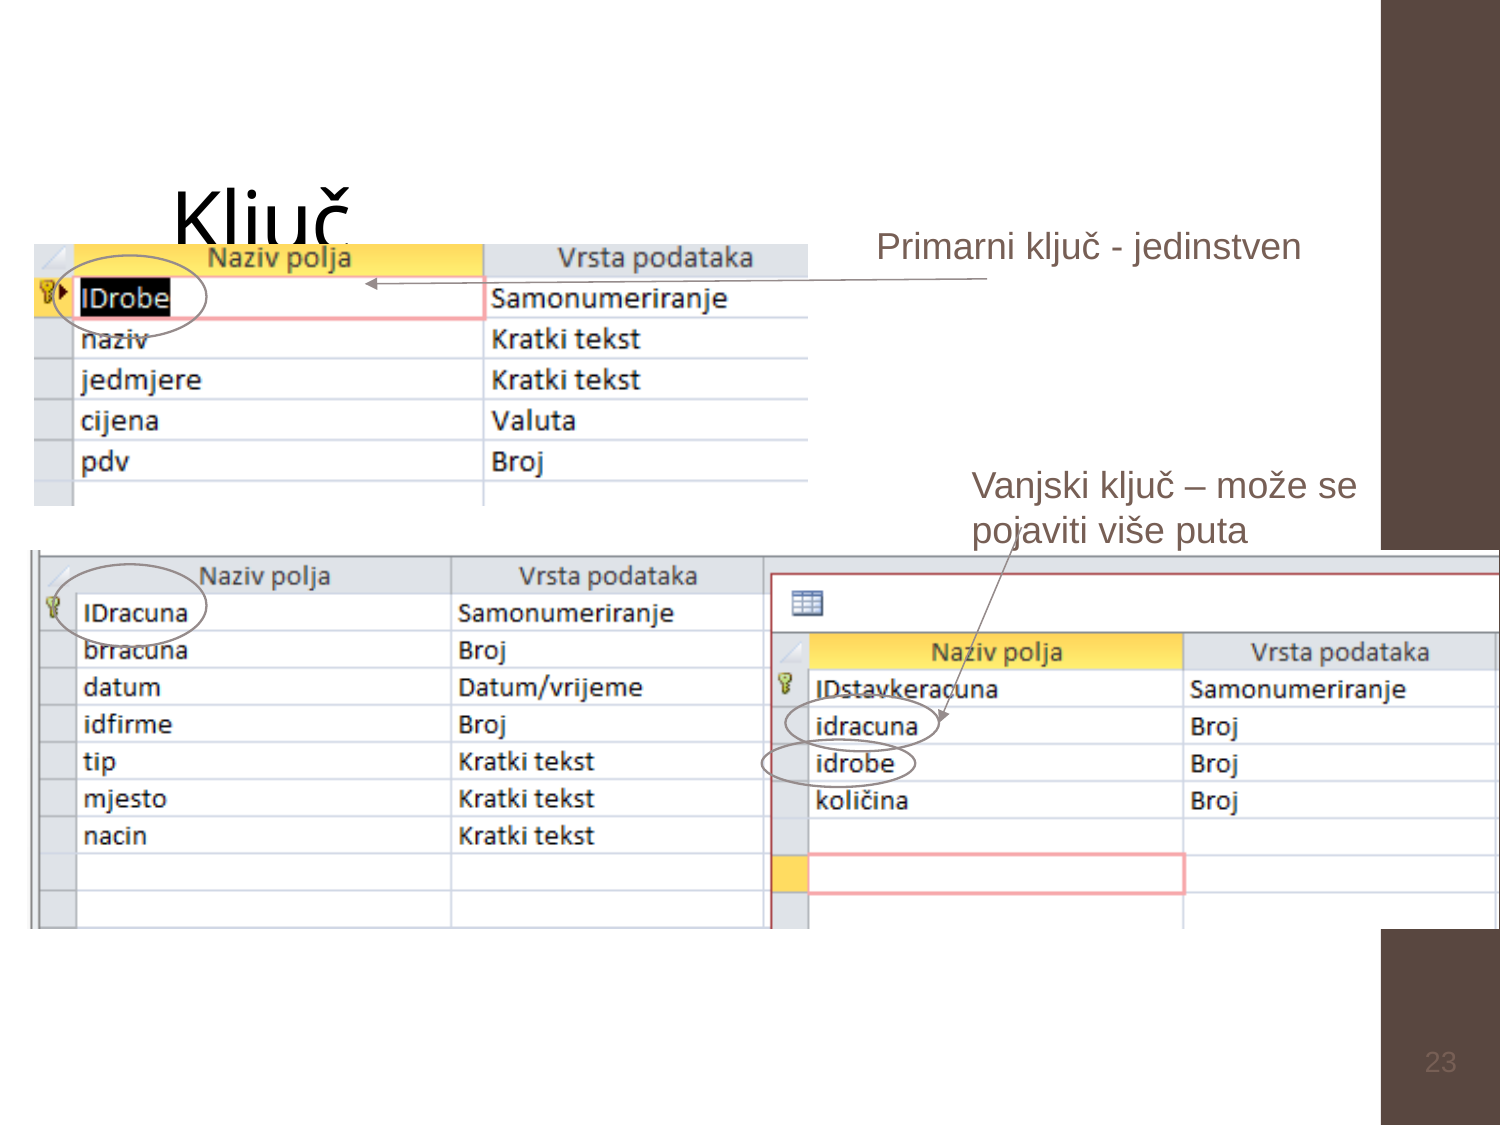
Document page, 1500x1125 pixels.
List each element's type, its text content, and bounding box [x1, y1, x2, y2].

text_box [938, 526, 1022, 724]
text_box Primarni ključ - jedinstven [861, 214, 1318, 274]
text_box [364, 278, 988, 285]
title Ključ [155, 60, 1348, 278]
picture [33, 244, 808, 506]
picture [26, 550, 1499, 930]
slide_number 23 [1384, 1012, 1498, 1110]
text_box Vanjski ključ – može se pojaviti više puta [956, 453, 1471, 545]
